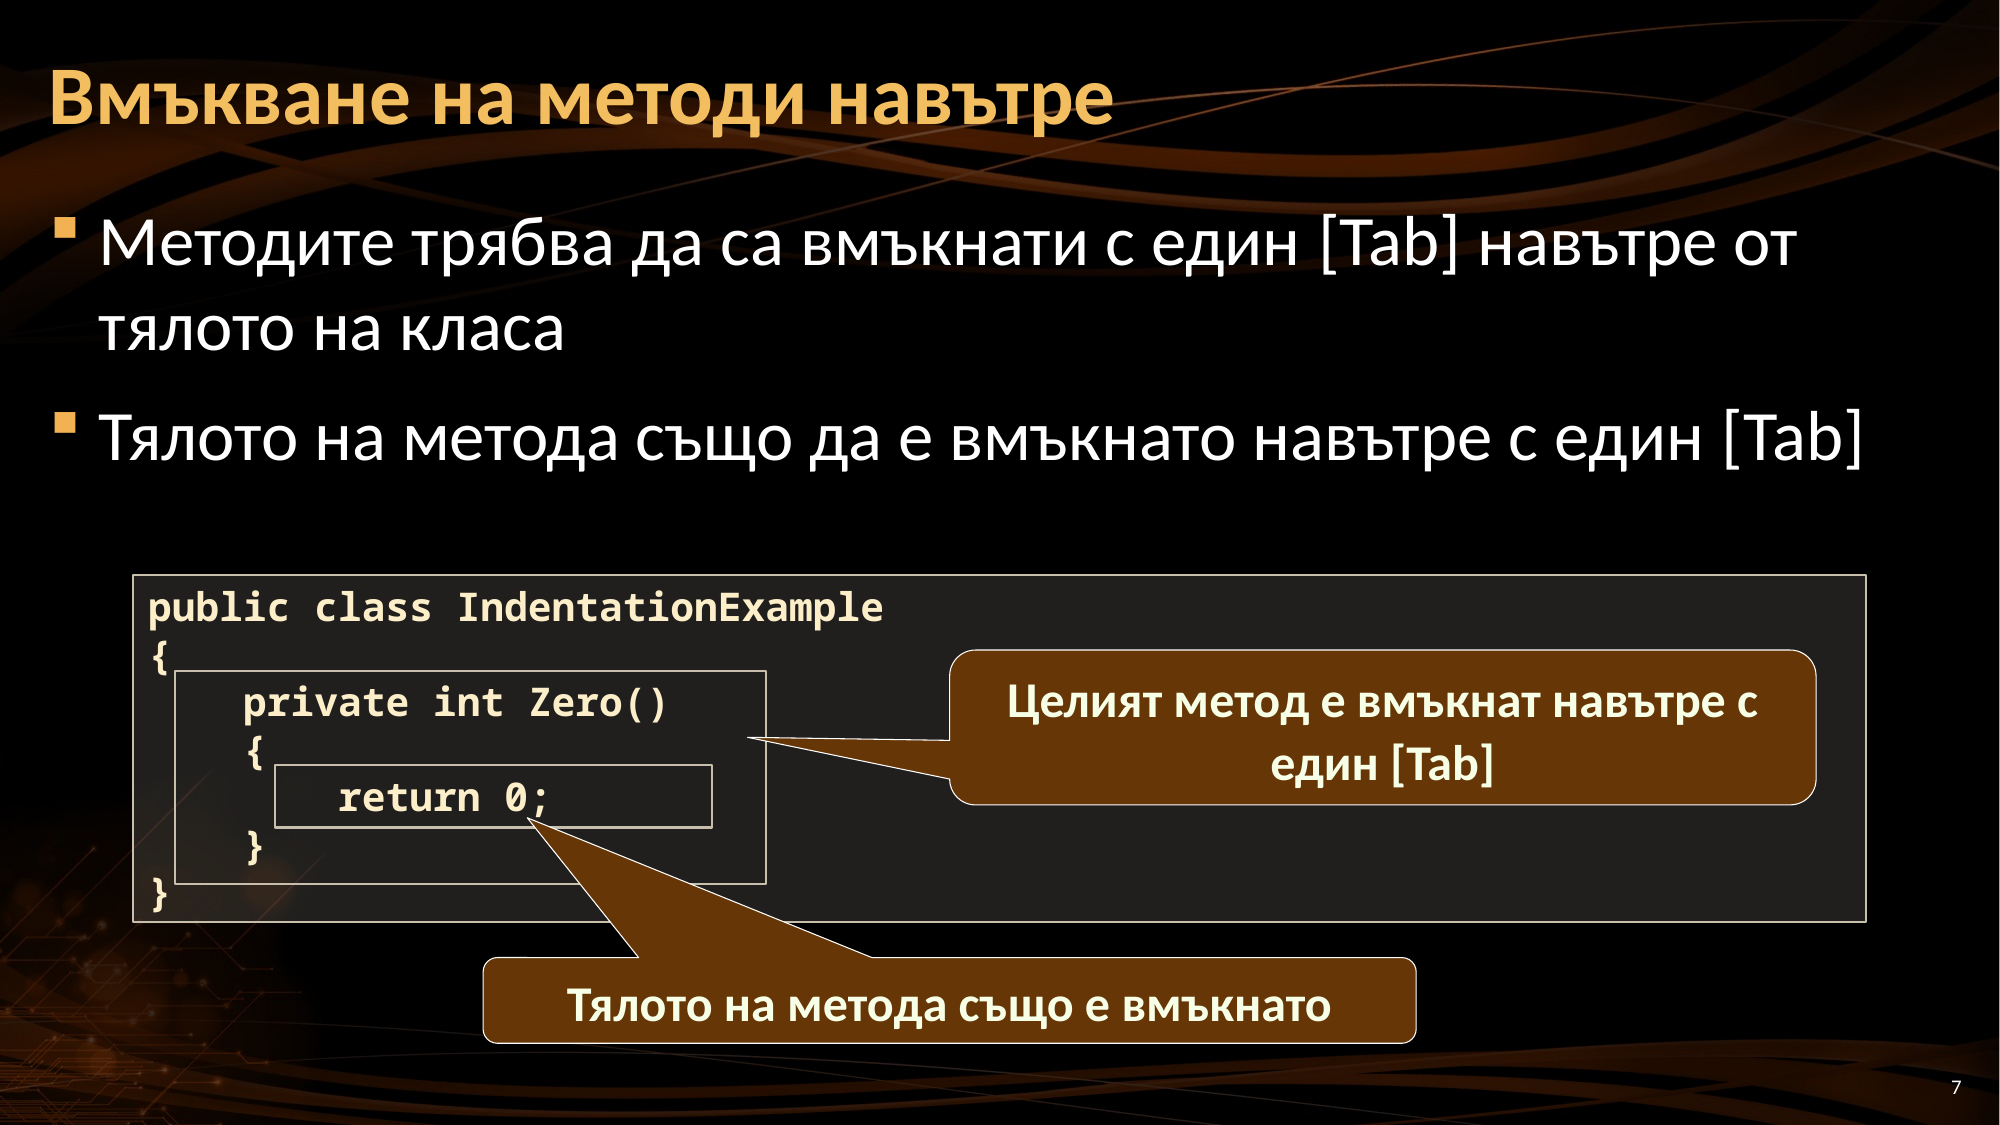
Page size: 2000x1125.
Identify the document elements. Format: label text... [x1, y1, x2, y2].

slide_number 7 [1897, 1070, 1968, 1103]
text_box [174, 671, 767, 884]
text_box [274, 765, 712, 828]
text_box Тялото на метода също е вмъкнато [483, 817, 1417, 1044]
title Вмъкване на методи навътре [30, 6, 1968, 189]
text_box public class IndentationExample { private int Zero() { return 0; } } [133, 574, 1867, 923]
picture [0, 0, 2000, 1125]
list Методите трябва да са вмъкнати с един [Tab] навътре от тялото на класа Тялото на метода също да е вмъкнато навътре с един [Tab] [31, 188, 1968, 1103]
text_box Целият метод е вмъкнат навътре с един [Tab] [747, 650, 1817, 805]
